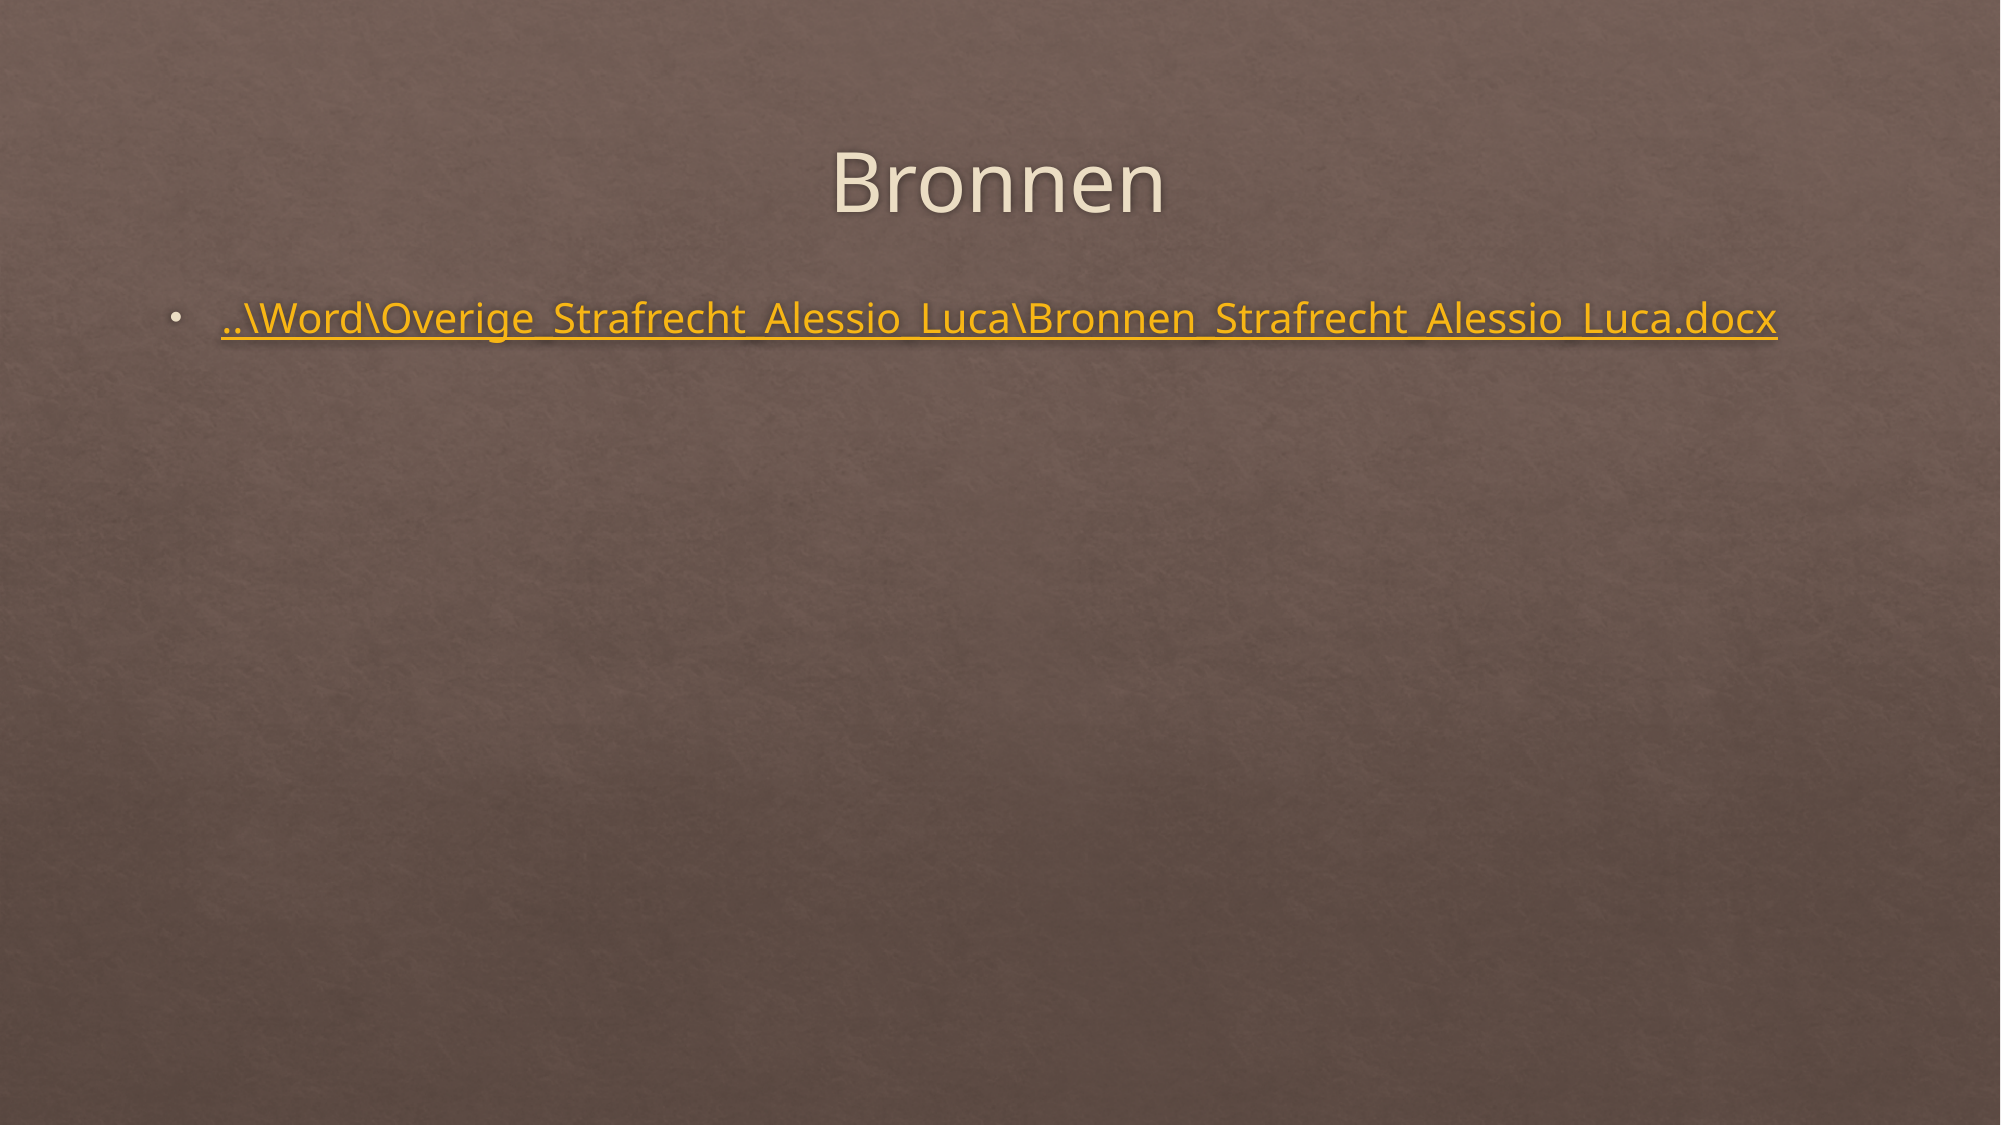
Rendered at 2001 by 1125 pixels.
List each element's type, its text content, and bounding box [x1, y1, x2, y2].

list ..\Word\Overige_Strafrecht_Alessio_Luca\Bronnen_Strafrecht_Alessio_Luca.docx [149, 284, 1849, 950]
title Bronnen [149, 99, 1849, 260]
